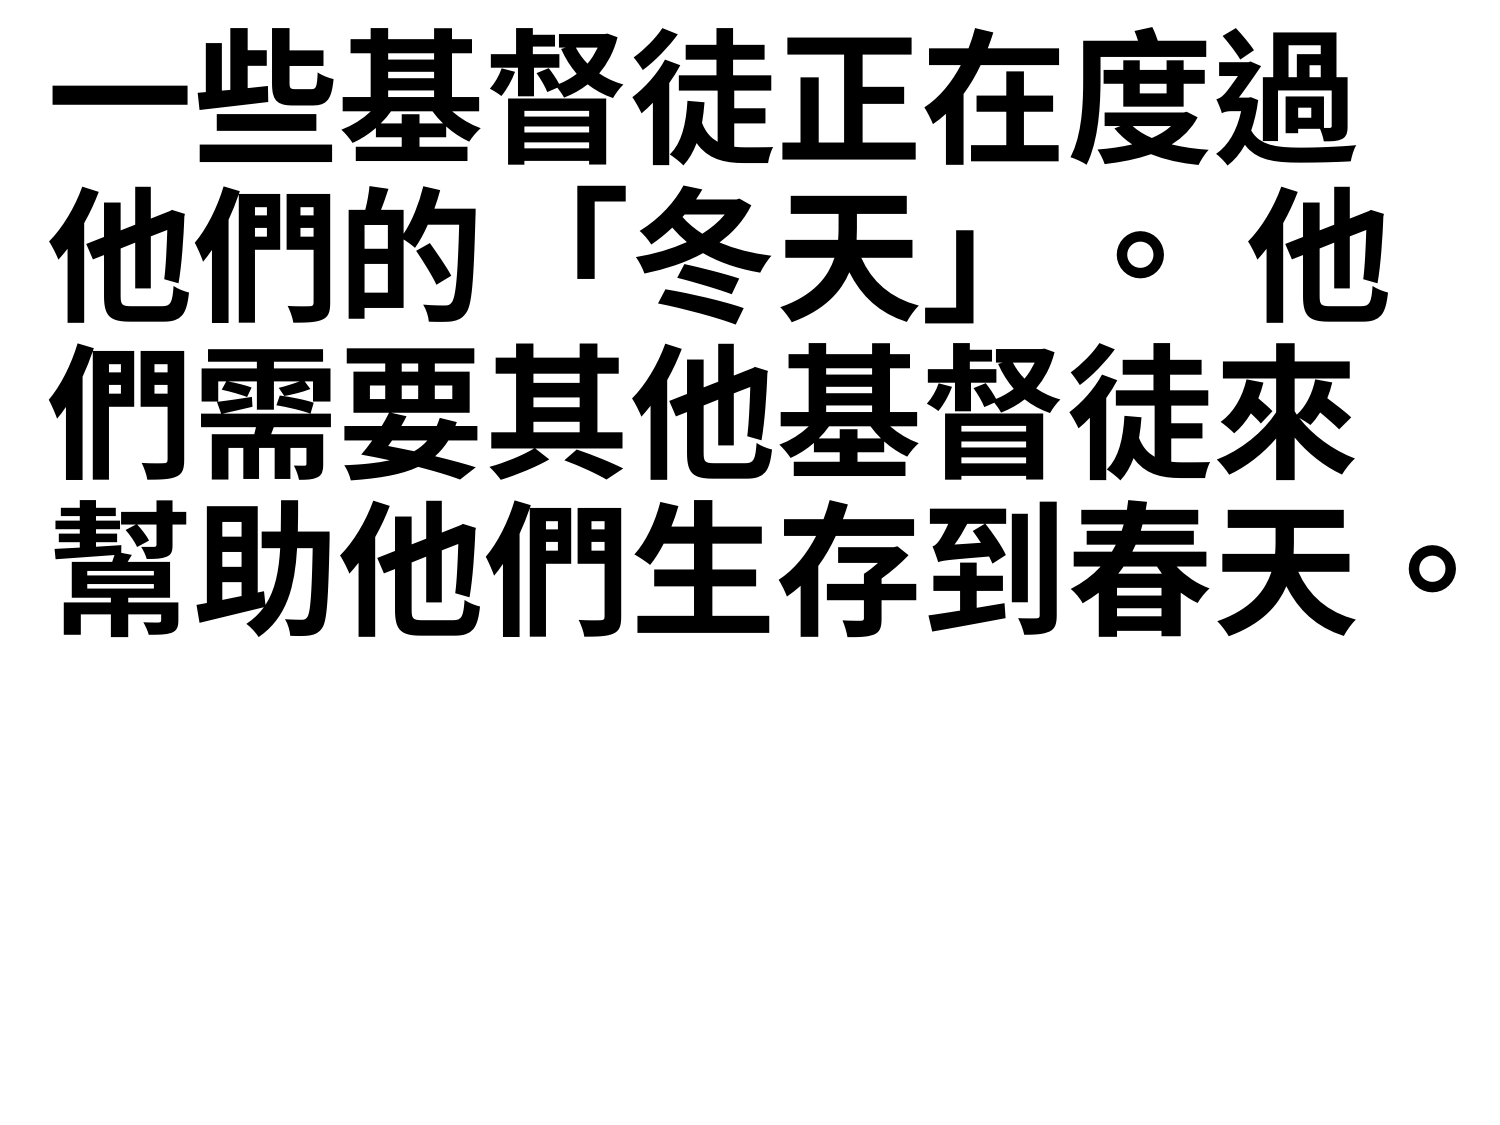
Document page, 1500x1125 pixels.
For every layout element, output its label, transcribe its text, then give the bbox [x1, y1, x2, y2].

list 一些基督徒正在度過他們的「冬天」。 他們需要其他基督徒來幫助他們生存到春天。 [32, 19, 1479, 1055]
